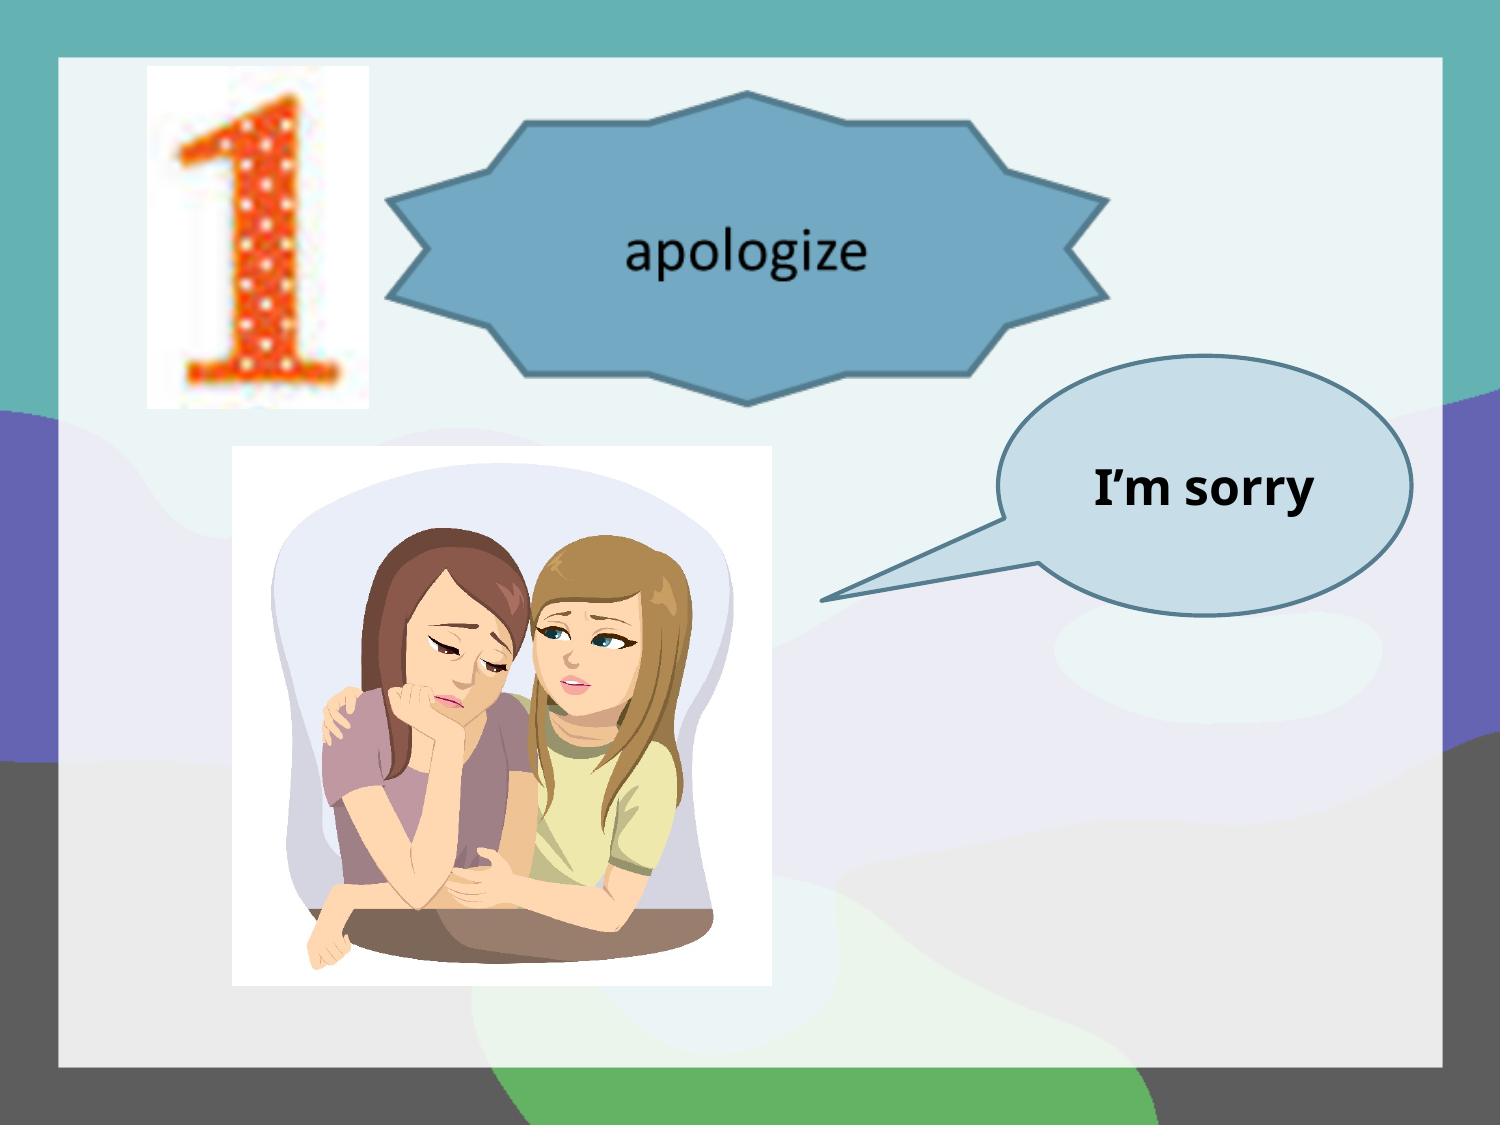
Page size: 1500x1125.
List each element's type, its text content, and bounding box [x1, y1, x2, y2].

text_box I’m sorry [819, 353, 1414, 618]
picture [0, 0, 1500, 1125]
